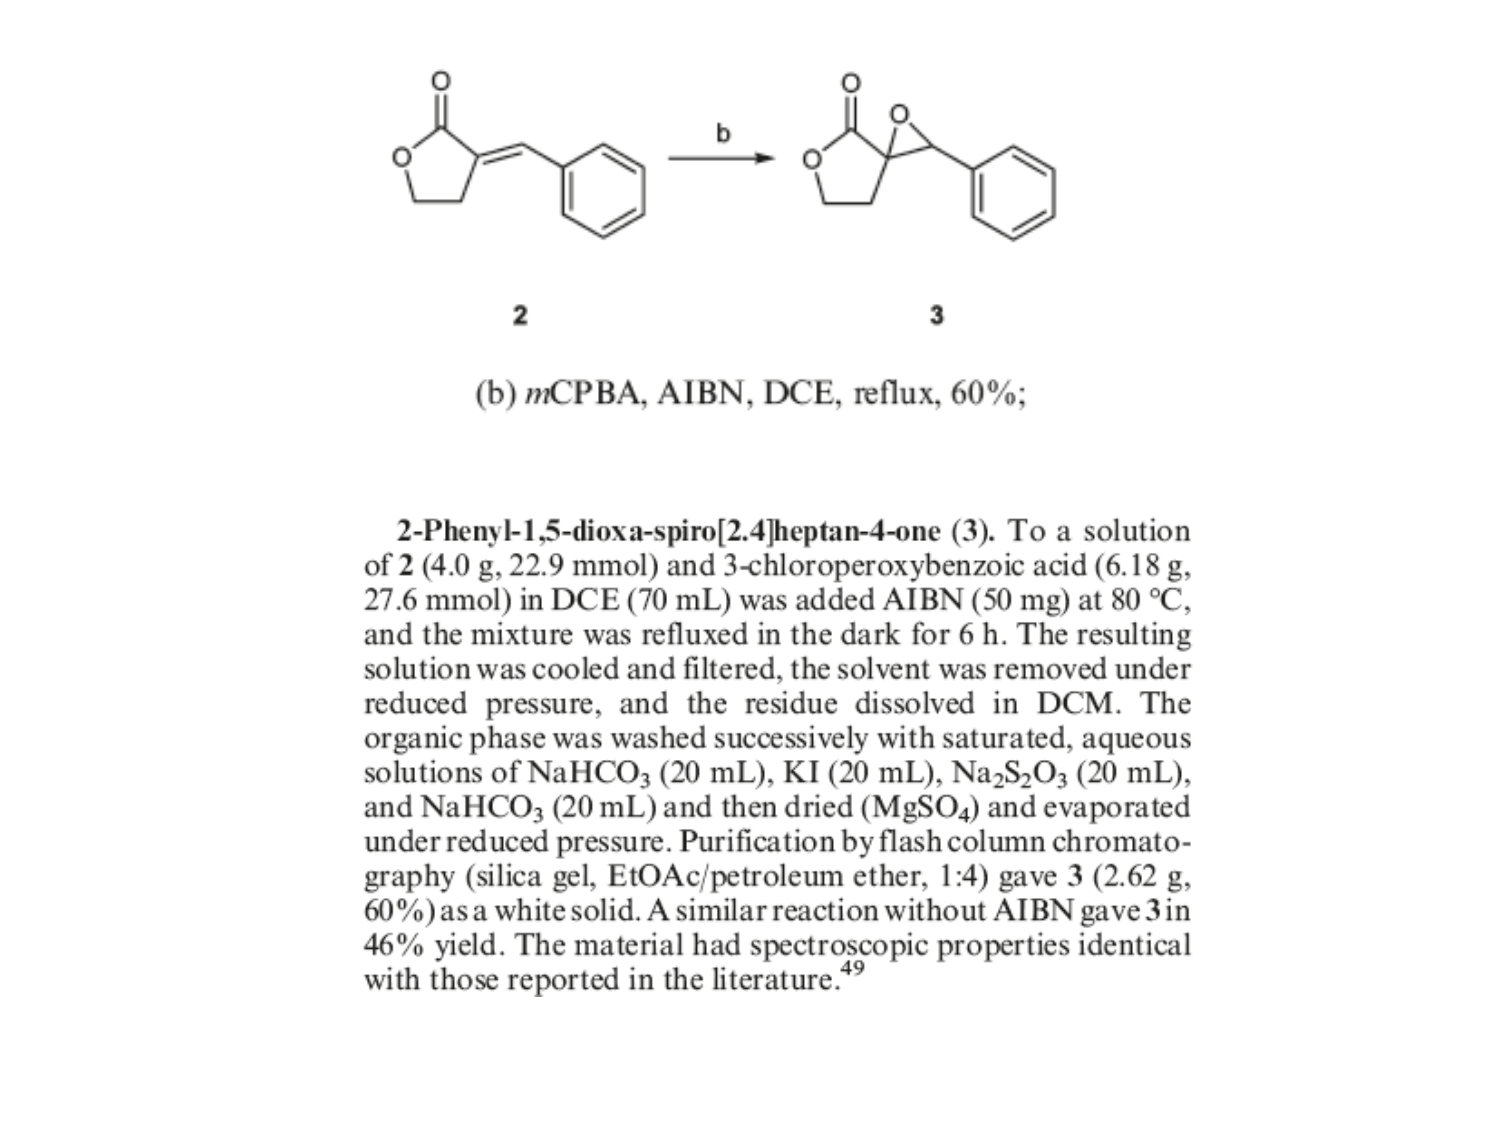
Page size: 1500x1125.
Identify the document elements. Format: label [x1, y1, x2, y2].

picture [474, 369, 1029, 413]
picture [356, 512, 1201, 997]
picture [374, 49, 1067, 338]
